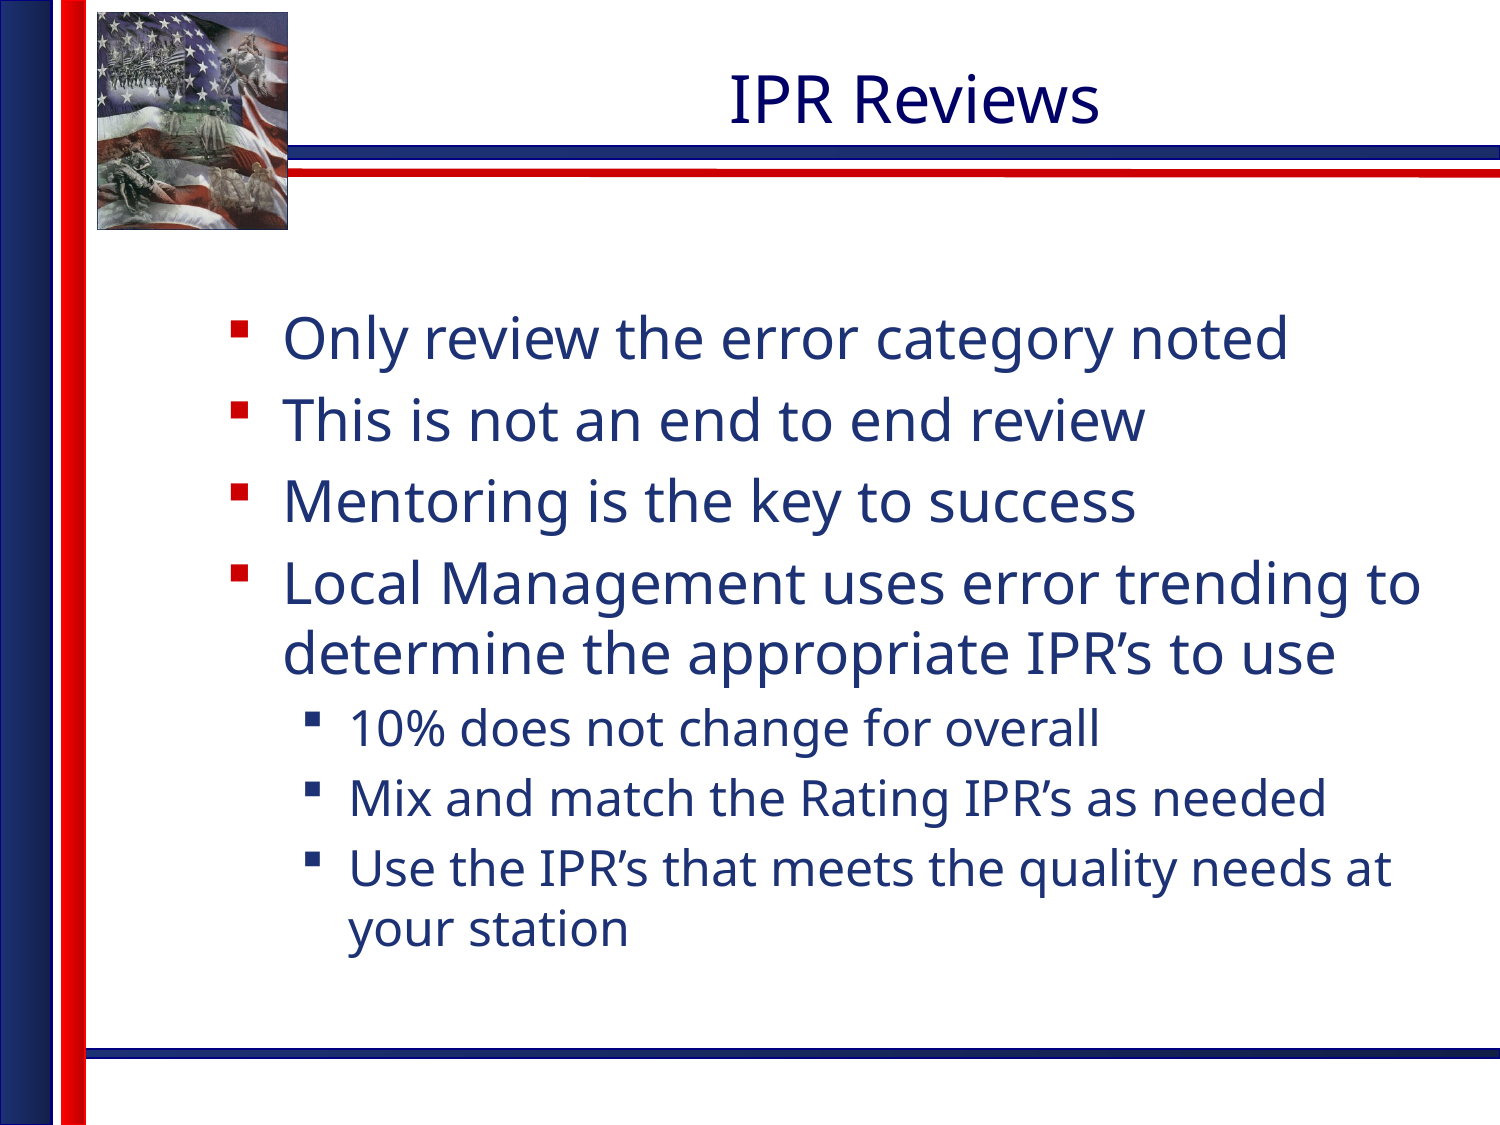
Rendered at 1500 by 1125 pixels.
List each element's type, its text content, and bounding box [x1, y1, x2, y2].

list Only review the error category noted This is not an end to end review Mentoring is the key to success Local Management uses error trending to determine the appropriate IPR’s to use 10% does not change for overall Mix and match the Rating IPR’s as needed Use the IPR’s that meets the quality needs at your station [211, 293, 1465, 993]
picture [97, 12, 288, 230]
title IPR Reviews [331, 0, 1500, 146]
